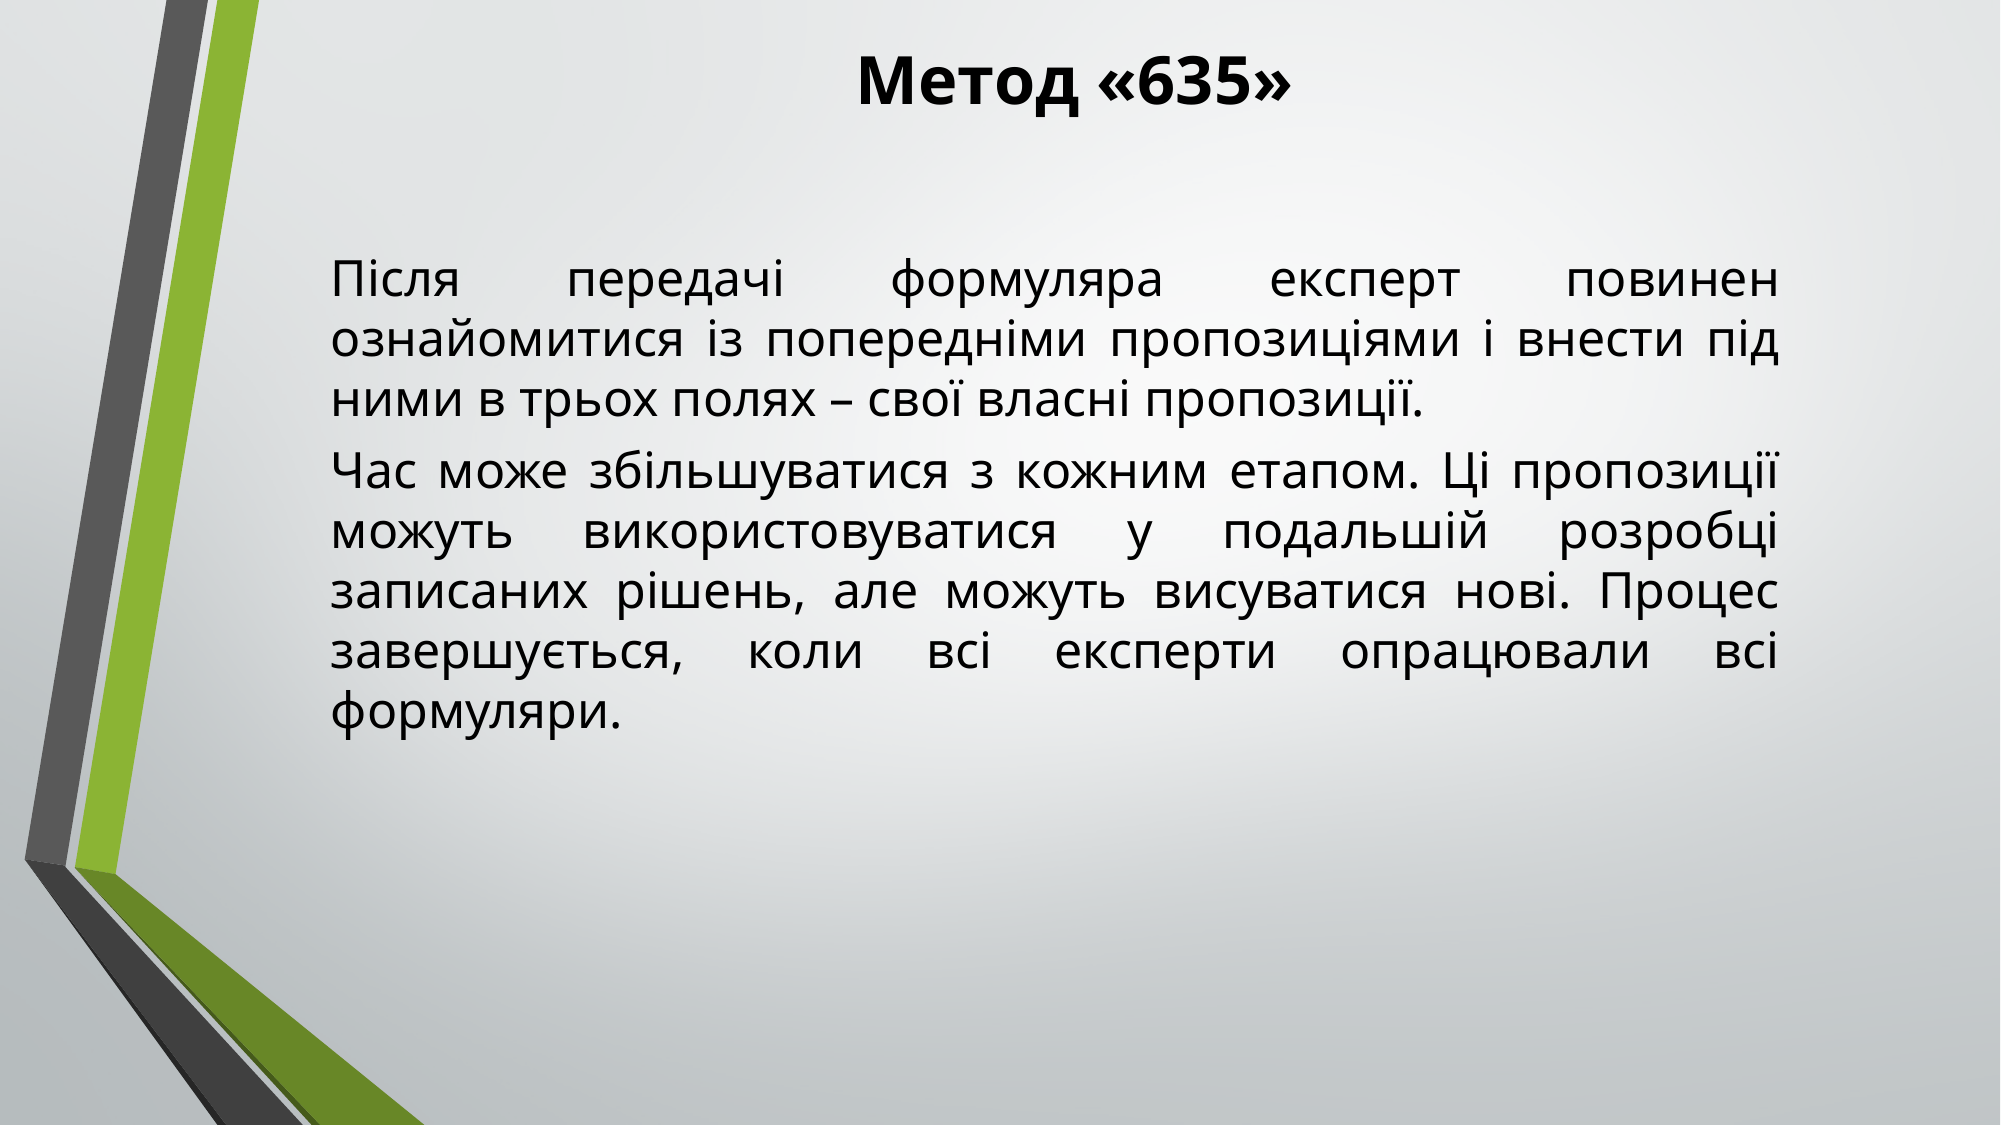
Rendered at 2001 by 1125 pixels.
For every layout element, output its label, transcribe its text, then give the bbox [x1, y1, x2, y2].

title Метод «635» [243, 17, 1906, 138]
list Після передачі формуляра експерт повинен ознайомитися із попередніми пропозиціями і внести під ними в трьох полях – свої власні пропозиції. Час може збільшуватися з кожним етапом. Ці пропозиції можуть використовуватися у подальшій розробці записаних рішень, але можуть висуватися нові. Процес завершується, коли всі експерти опрацювали всі формуляри. [315, 137, 1796, 848]
